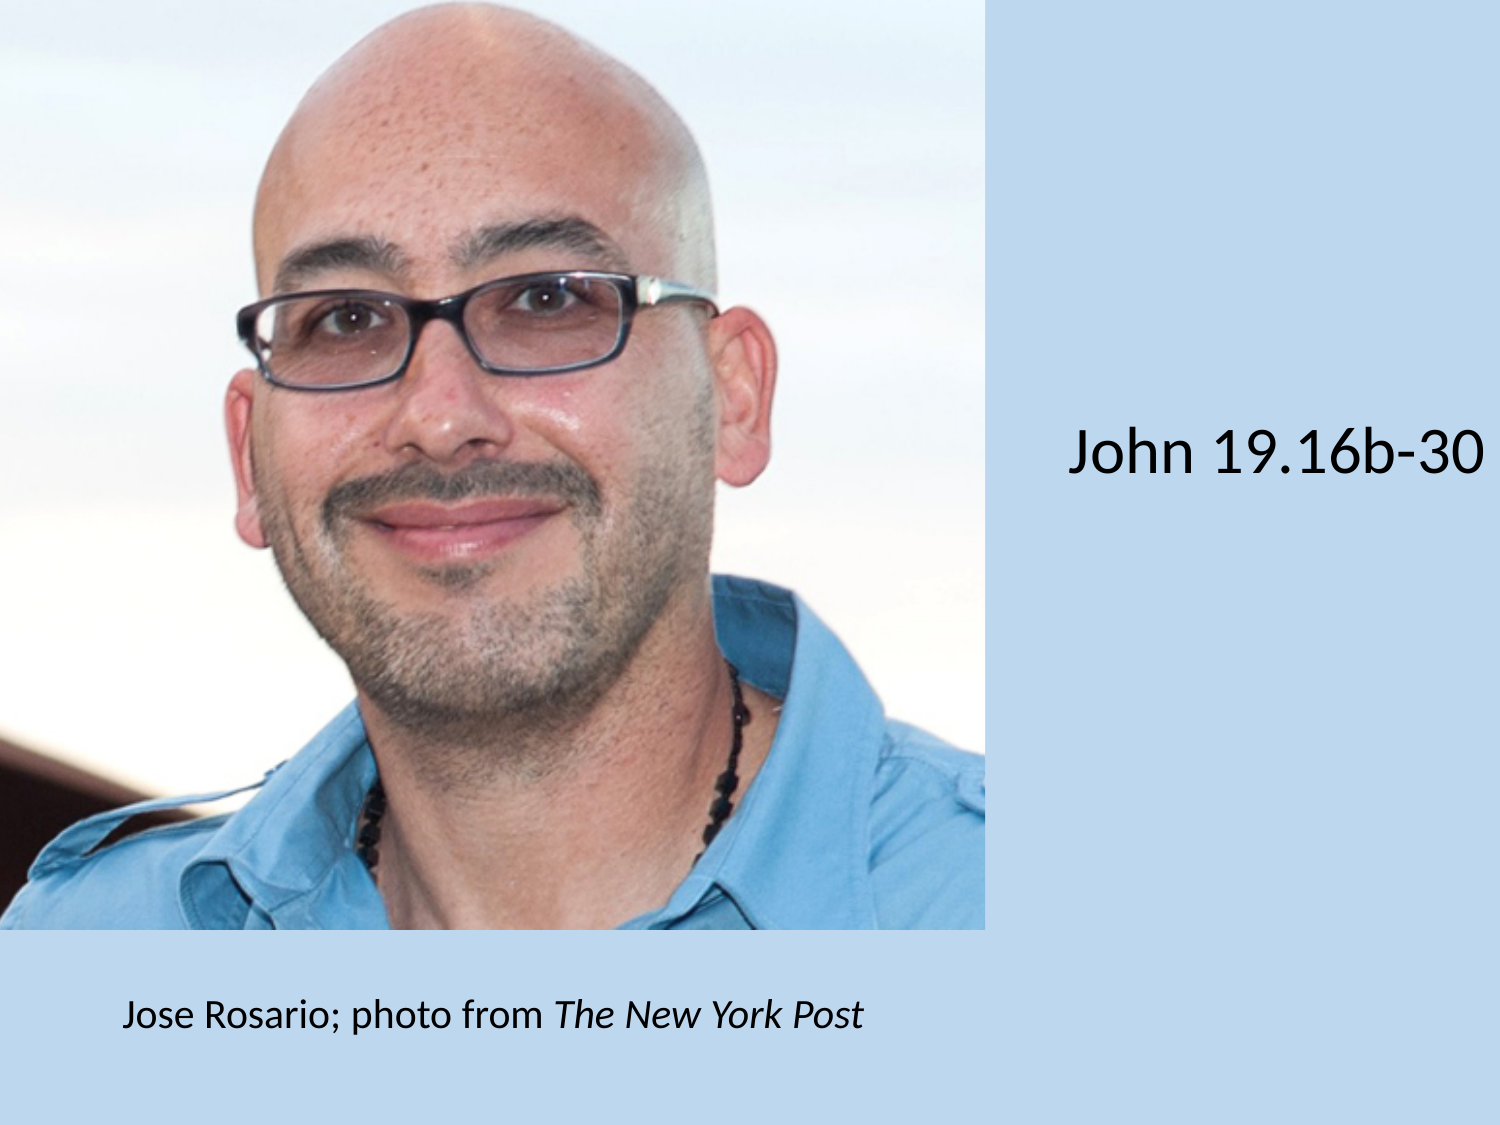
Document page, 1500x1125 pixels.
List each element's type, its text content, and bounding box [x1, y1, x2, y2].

picture [0, 0, 986, 930]
text_box Jose Rosario; photo from The New York Post [0, 928, 987, 1044]
text_box John 19.16b-30 [986, 0, 1500, 495]
